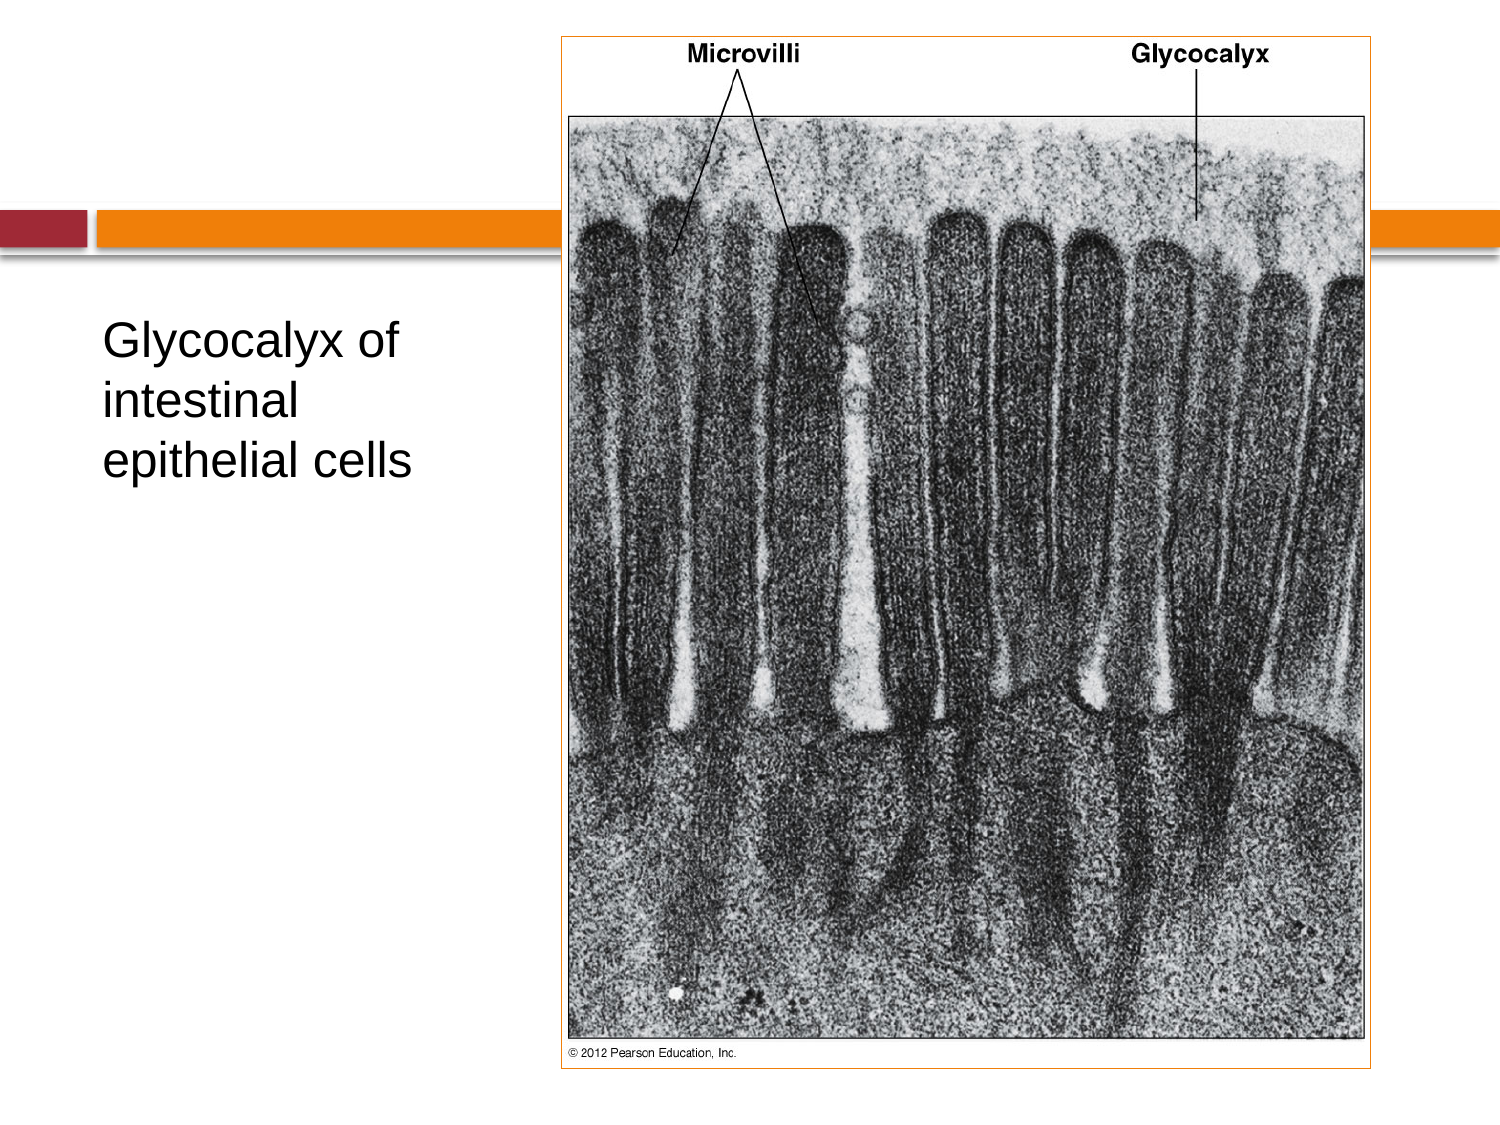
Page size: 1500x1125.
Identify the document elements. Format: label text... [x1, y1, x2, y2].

picture [562, 37, 1370, 1069]
text_box Glycocalyx of intestinal epithelial cells [87, 299, 513, 495]
